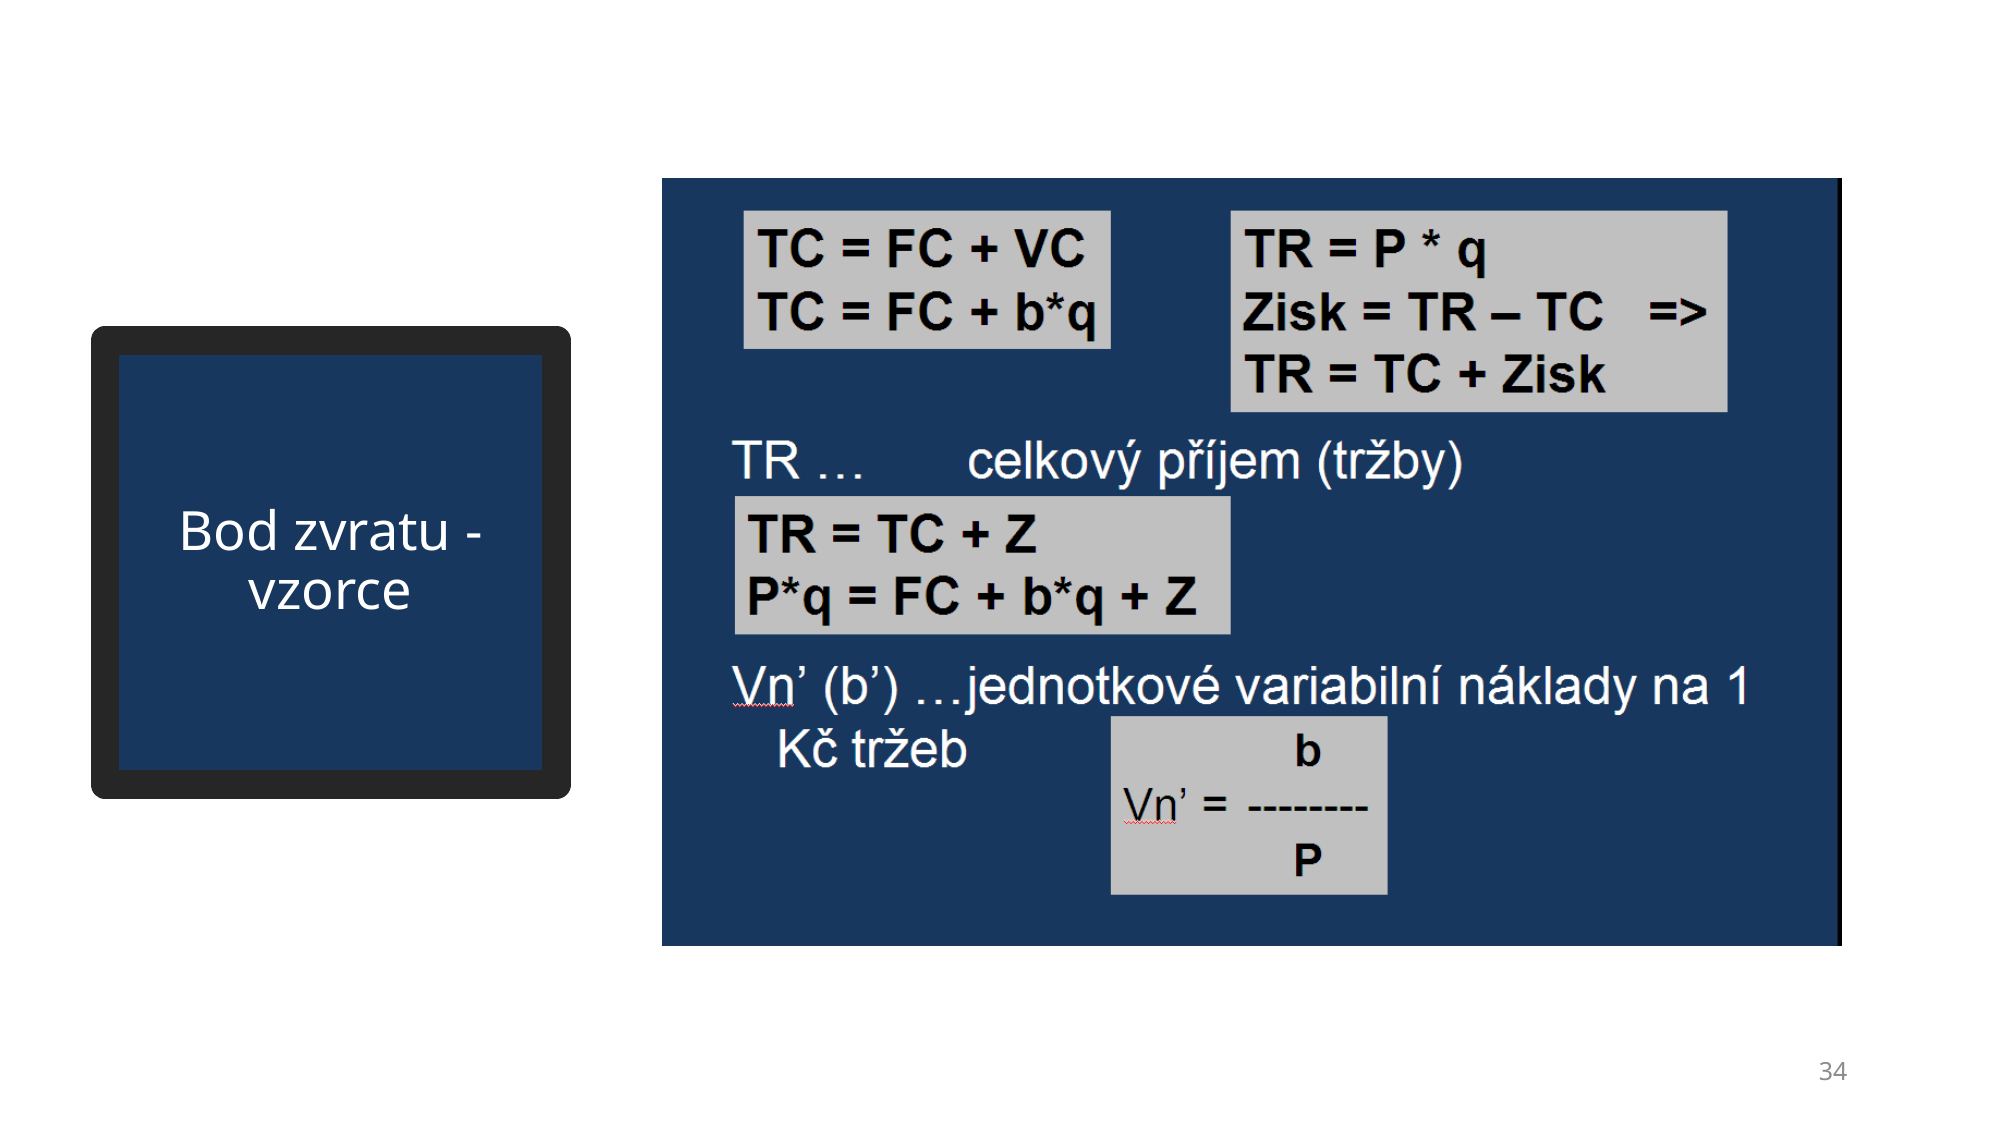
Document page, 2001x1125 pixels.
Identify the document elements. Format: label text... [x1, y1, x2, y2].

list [661, 178, 1843, 946]
title Bod zvratu - vzorce [105, 340, 557, 785]
slide_number 34 [1587, 1042, 1863, 1103]
